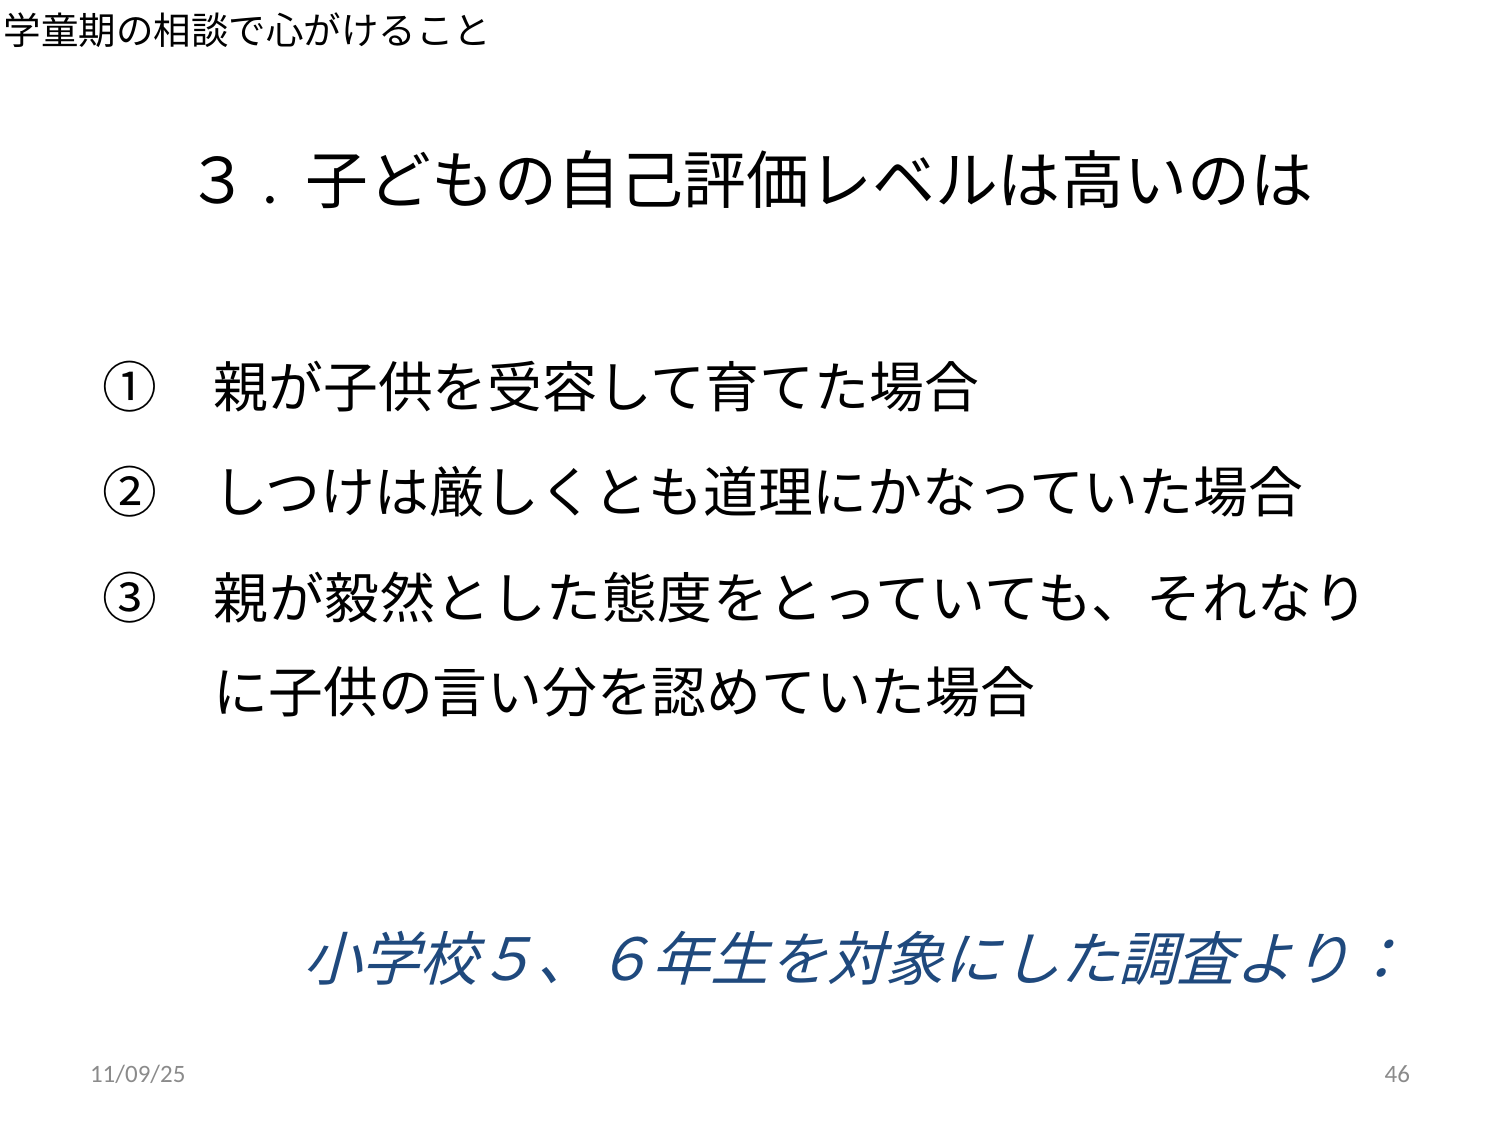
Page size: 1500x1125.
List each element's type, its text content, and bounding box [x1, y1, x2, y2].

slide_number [75, 1042, 425, 1103]
title ３. 子どもの自己評価レベルは高いのは [75, 106, 1425, 250]
list 親が子供を受容して育てた場合 しつけは厳しくとも道理にかなっていた場合 親が毅然とした態度をとっていても、それなりに子供の言い分を認めていた場合 [87, 316, 1384, 802]
text_box 小学校５、６年生を対象にした調査より： [288, 883, 1424, 1000]
slide_number 46 [1074, 1042, 1425, 1103]
text_box 学童期の相談で心がけること [0, 0, 506, 60]
